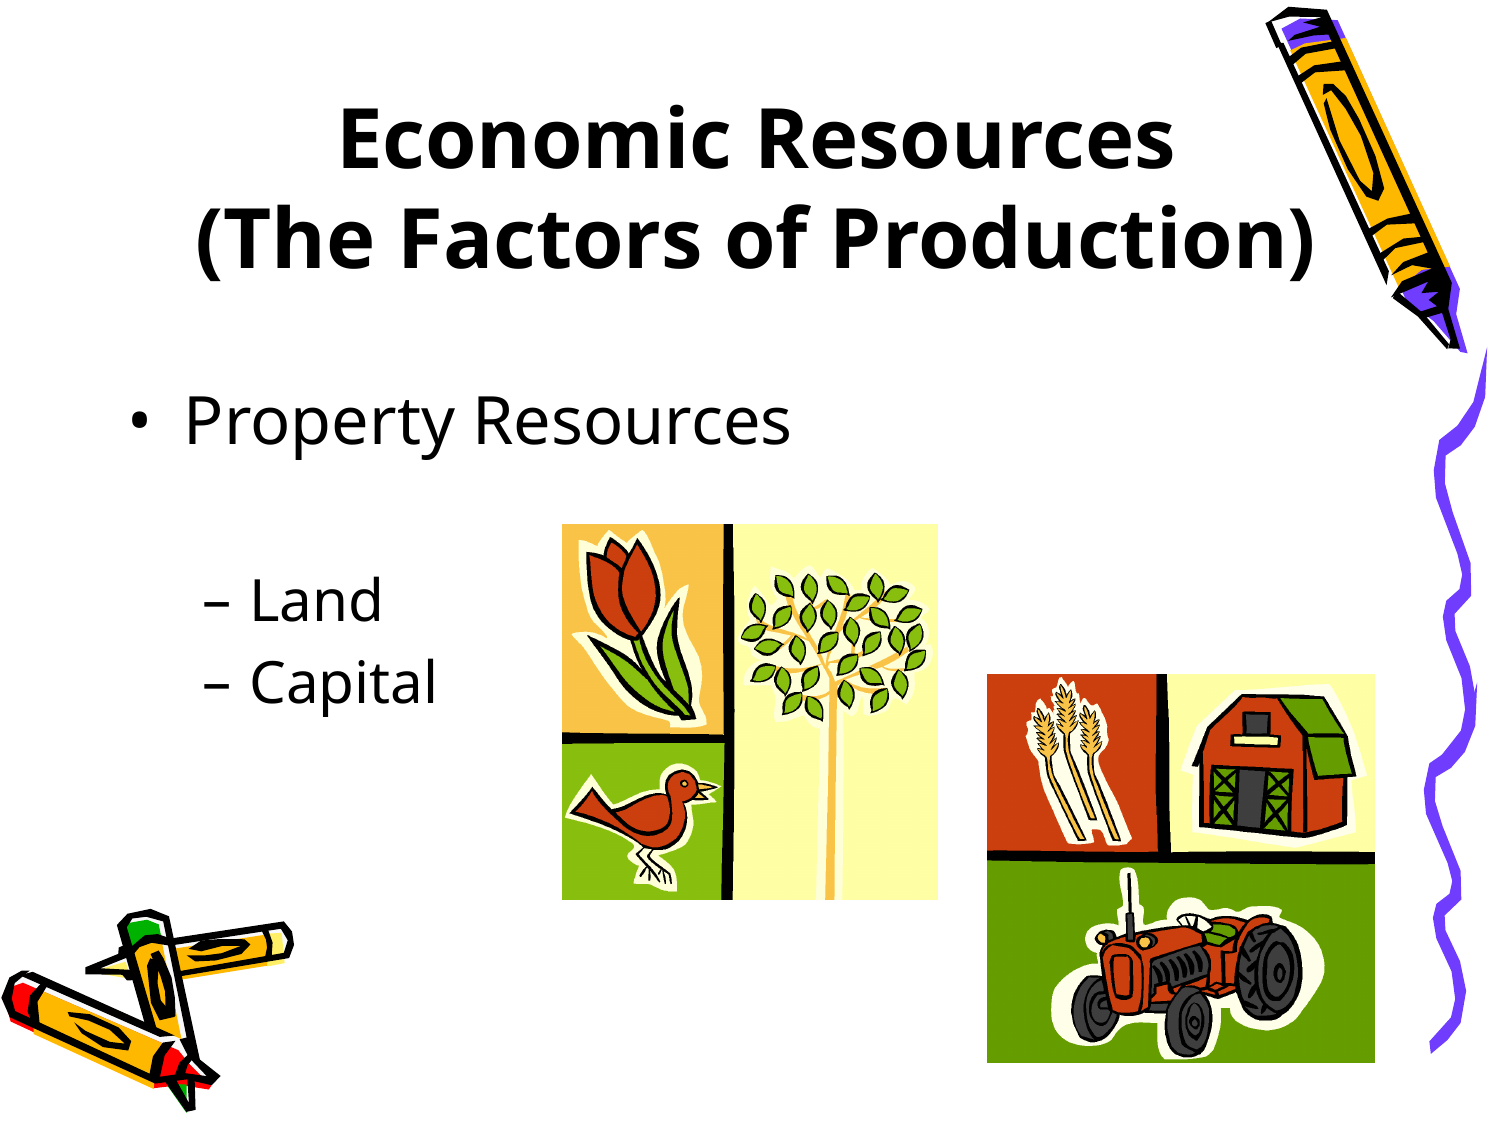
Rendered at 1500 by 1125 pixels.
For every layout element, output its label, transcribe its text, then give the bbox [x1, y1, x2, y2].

list Property Resources Land Capital [112, 370, 1375, 900]
picture [562, 524, 938, 901]
title Economic Resources (The Factors of Production) [87, 87, 1425, 393]
picture [987, 674, 1376, 1063]
